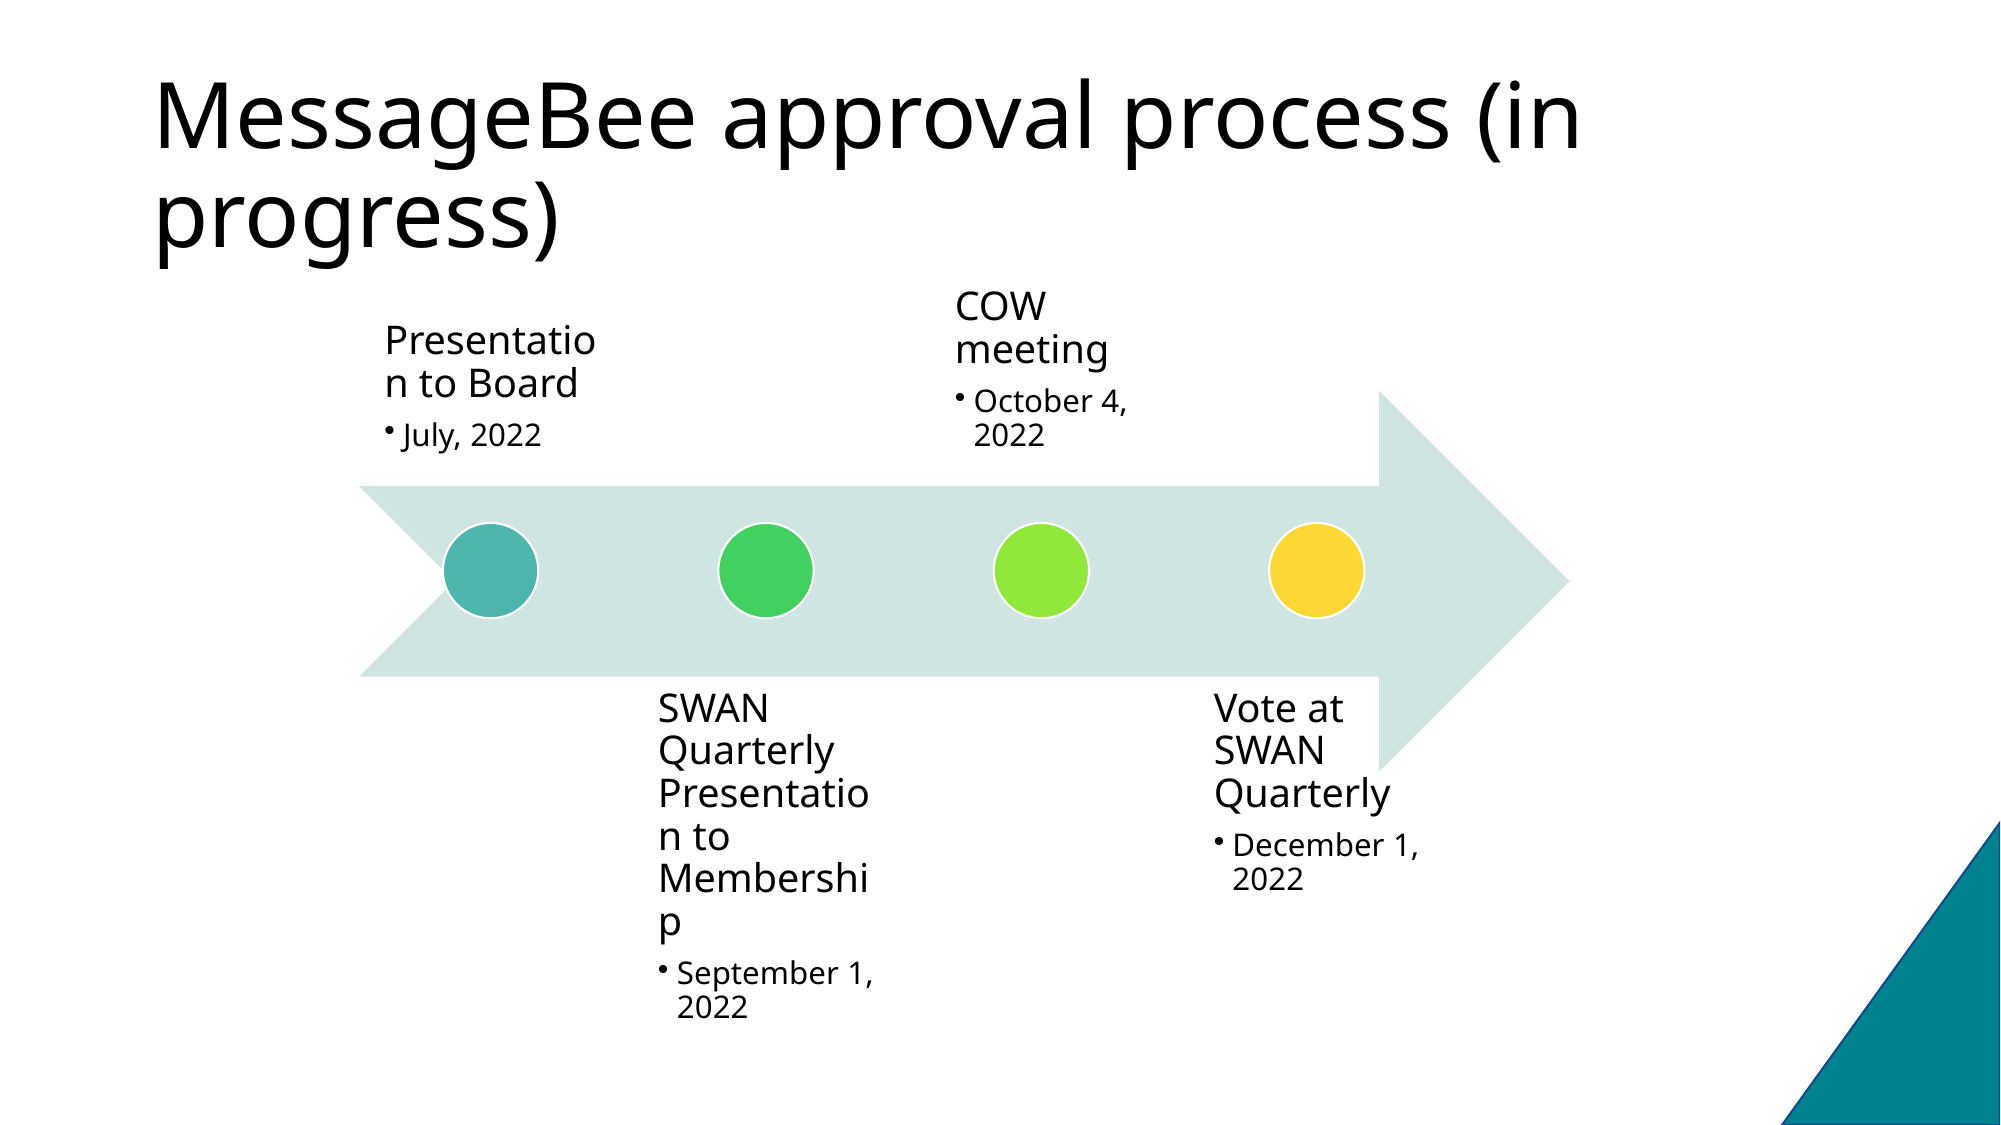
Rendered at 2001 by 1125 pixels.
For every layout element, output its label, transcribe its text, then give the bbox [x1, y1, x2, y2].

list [358, 94, 1570, 1048]
title MessageBee approval process (in progress) [137, 59, 1863, 278]
